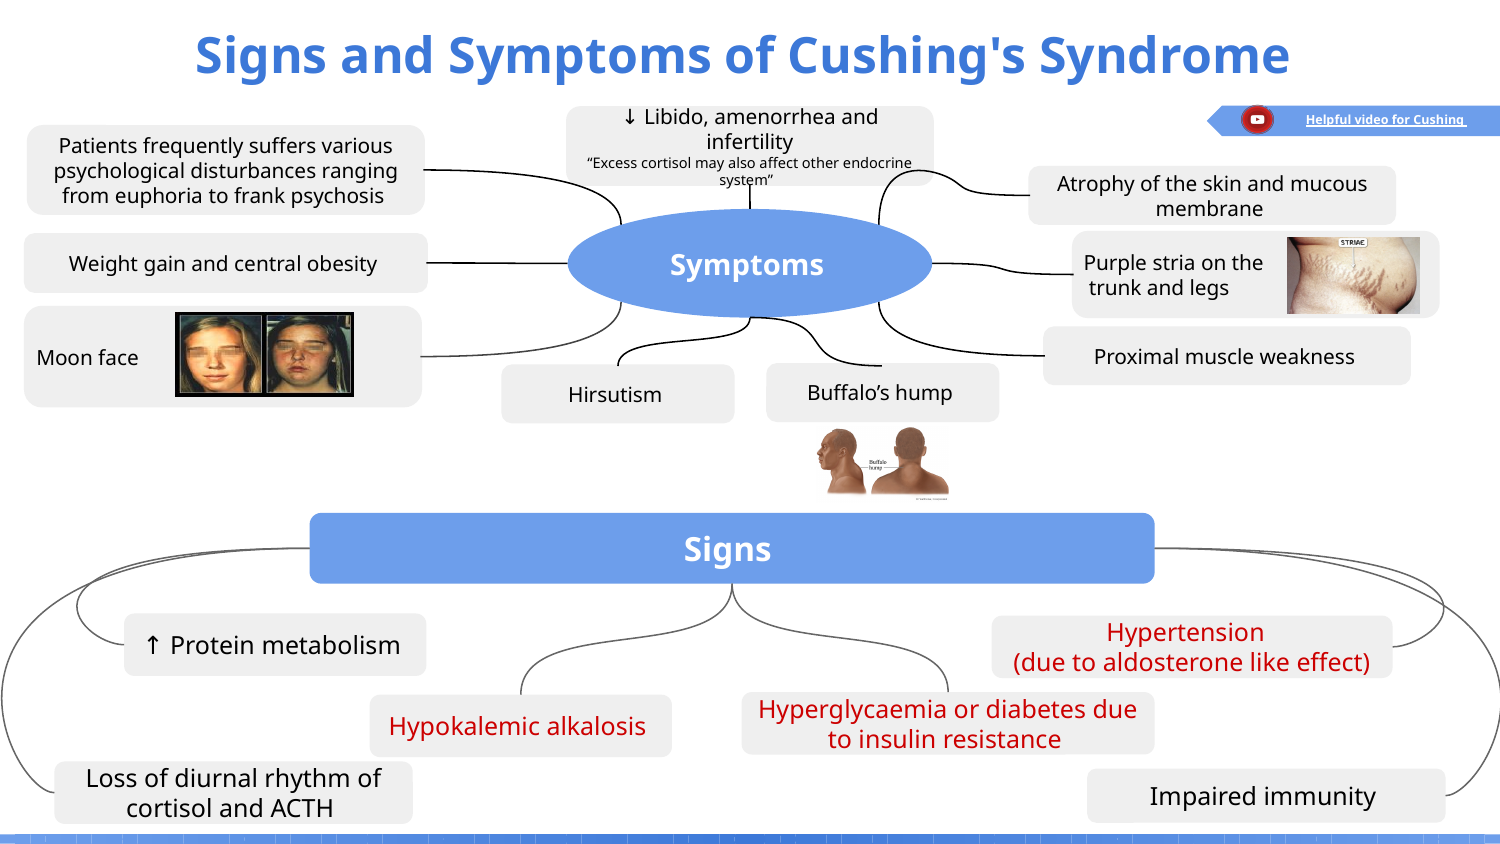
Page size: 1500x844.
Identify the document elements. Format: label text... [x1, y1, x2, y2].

picture [1287, 237, 1420, 315]
text_box Hyperglycaemia or diabetes due to insulin resistance [895, 692, 1149, 755]
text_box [659, 275, 709, 408]
text_box Proximal muscle weakness [1044, 327, 1410, 384]
text_box Buffalo’s hump [767, 364, 998, 421]
picture [816, 426, 950, 504]
text_box Purple stria on the trunk and legs [1073, 232, 1439, 317]
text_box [791, 275, 841, 408]
text_box Hypokalemic alkalosis [369, 694, 670, 758]
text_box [932, 263, 1074, 275]
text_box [1154, 548, 1393, 648]
text_box Atrophy of the skin and mucous membrane [1030, 167, 1395, 224]
text_box Patients frequently suffers various psychological disturbances ranging from euphoria to frank psychosis [28, 126, 424, 214]
text_box Hyperglycaemia or diabetes due to insulin resistance [741, 692, 784, 755]
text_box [785, 529, 895, 747]
text_box Signs [309, 512, 1155, 584]
text_box ↓ Libido, amenorrhea and infertility “Excess cortisol may also affect other endocrine system” [567, 107, 933, 185]
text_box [1154, 548, 1446, 796]
text_box Moon face [25, 307, 421, 406]
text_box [54, 548, 310, 793]
text_box Loss of diurnal rhythm of cortisol and ACTH [54, 761, 413, 824]
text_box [1206, 102, 1238, 137]
picture [1239, 103, 1276, 136]
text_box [570, 533, 683, 746]
text_box Symptoms [567, 208, 932, 318]
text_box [494, 98, 550, 297]
text_box Hypertension (due to aldosterone like effect) [991, 615, 1149, 679]
text_box Weight gain and central obesity [25, 234, 427, 292]
text_box Impaired immunity [1087, 768, 1446, 823]
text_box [878, 301, 1046, 357]
picture [175, 312, 354, 397]
text_box Hirsutism [502, 365, 733, 422]
text_box ↑ Protein metabolism [314, 613, 427, 676]
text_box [878, 195, 1031, 226]
text_box Signs and Symptoms of Cushing's Syndrome [0, 6, 1500, 100]
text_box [420, 301, 622, 357]
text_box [1276, 102, 1500, 137]
